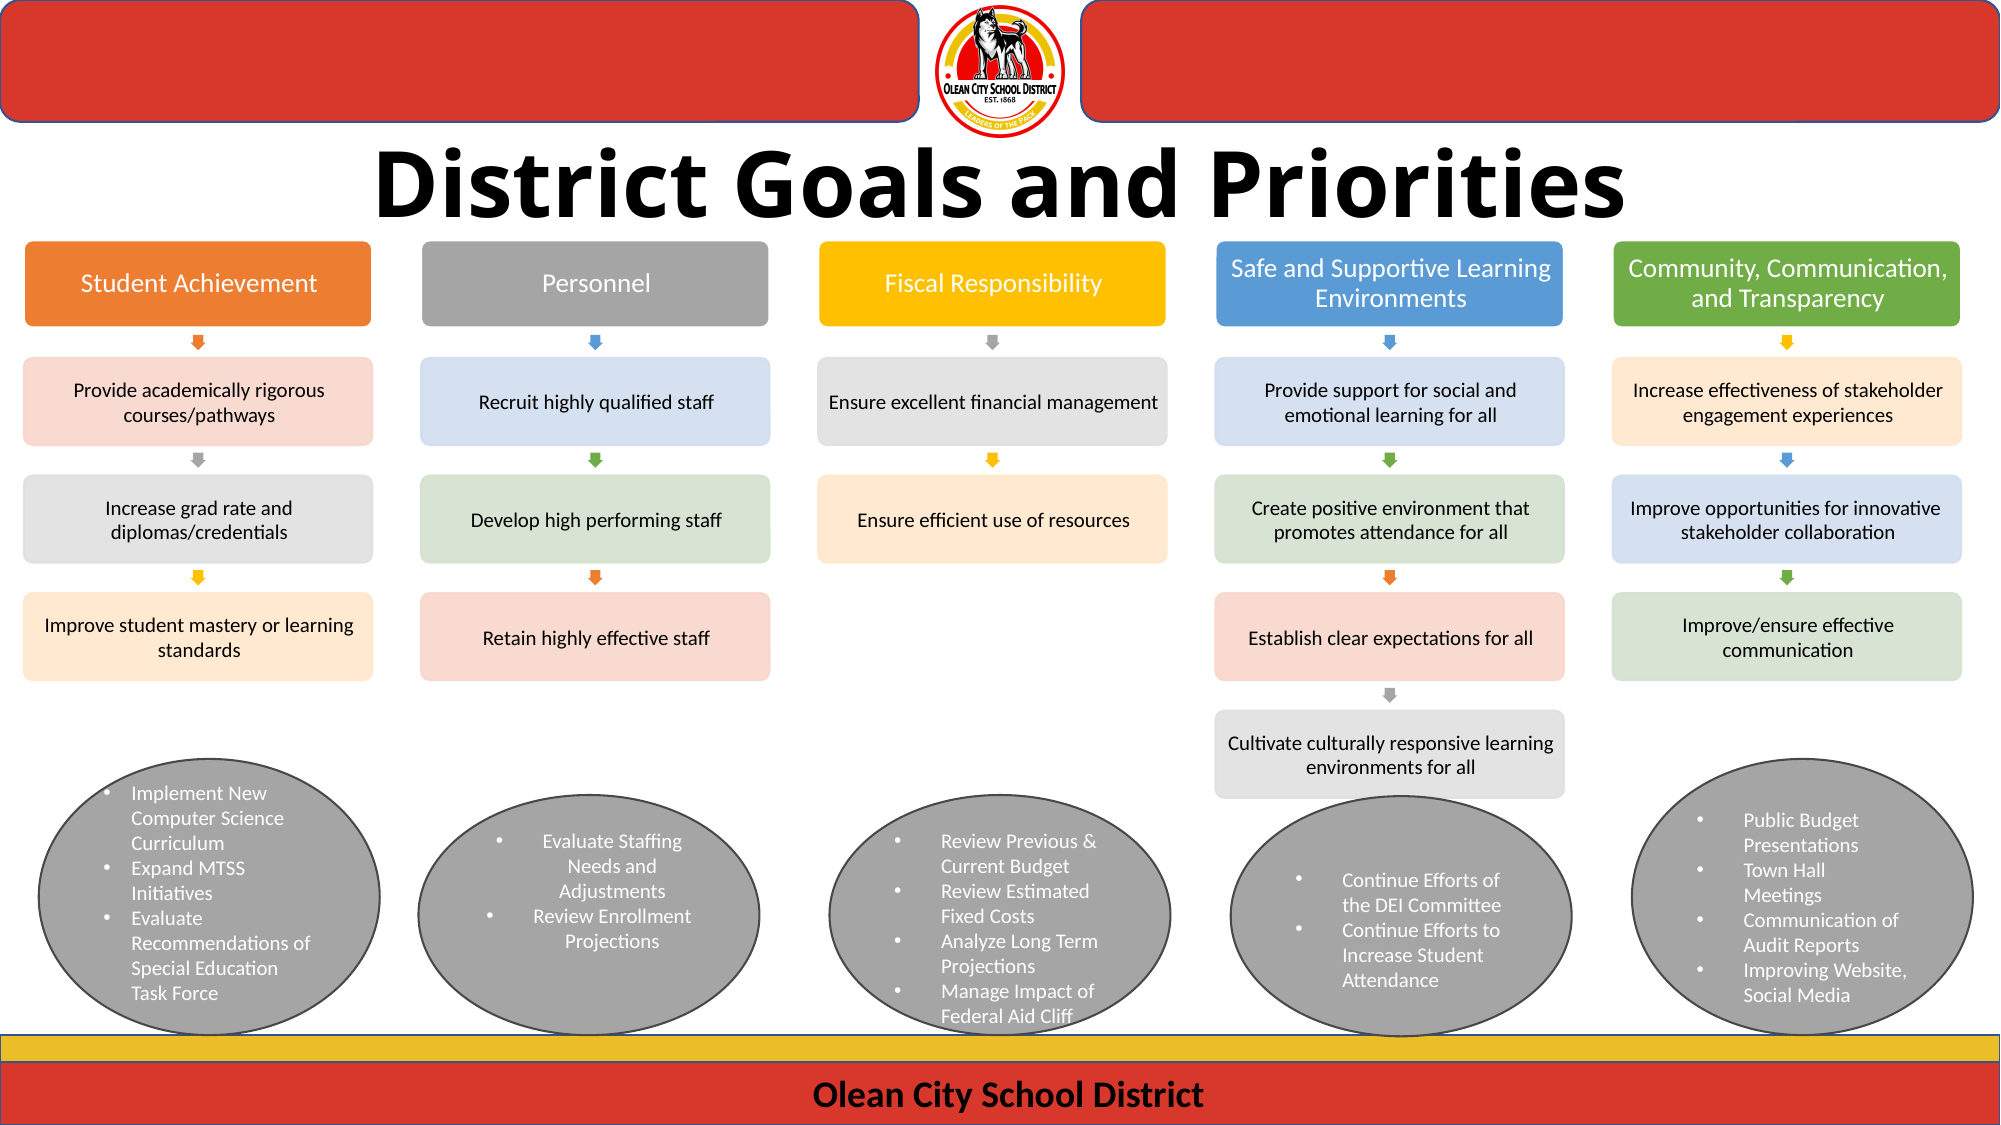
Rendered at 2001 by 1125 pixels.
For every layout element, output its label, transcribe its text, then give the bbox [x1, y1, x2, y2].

text_box Continue Efforts of the DEI Committee Continue Efforts to Increase Student Attendance [1229, 836, 1573, 1038]
text_box [0, 1063, 2000, 1125]
text_box Public Budget Presentations Town Hall Meetings Communication of Audit Reports Improving Website, Social Media [1630, 836, 1974, 1037]
text_box [0, 1034, 2000, 1063]
text_box [1080, 0, 2000, 123]
text_box [0, 0, 920, 123]
text_box Olean City School District [357, 1062, 1661, 1122]
text_box Review Previous & Current Budget Review Estimated Fixed Costs Analyze Long Term Projections Manage Impact of Federal Aid Cliff [828, 836, 1172, 1037]
text_box Implement New Computer Science Curriculum Expand MTSS Initiatives Evaluate Recommendations of Special Education Task Force [37, 836, 381, 1037]
text_box Evaluate Staffing Needs and Adjustments Review Enrollment Projections [417, 836, 761, 1037]
title District Goals and Priorities [137, 121, 1863, 202]
picture [935, 5, 1065, 138]
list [23, 202, 1962, 836]
